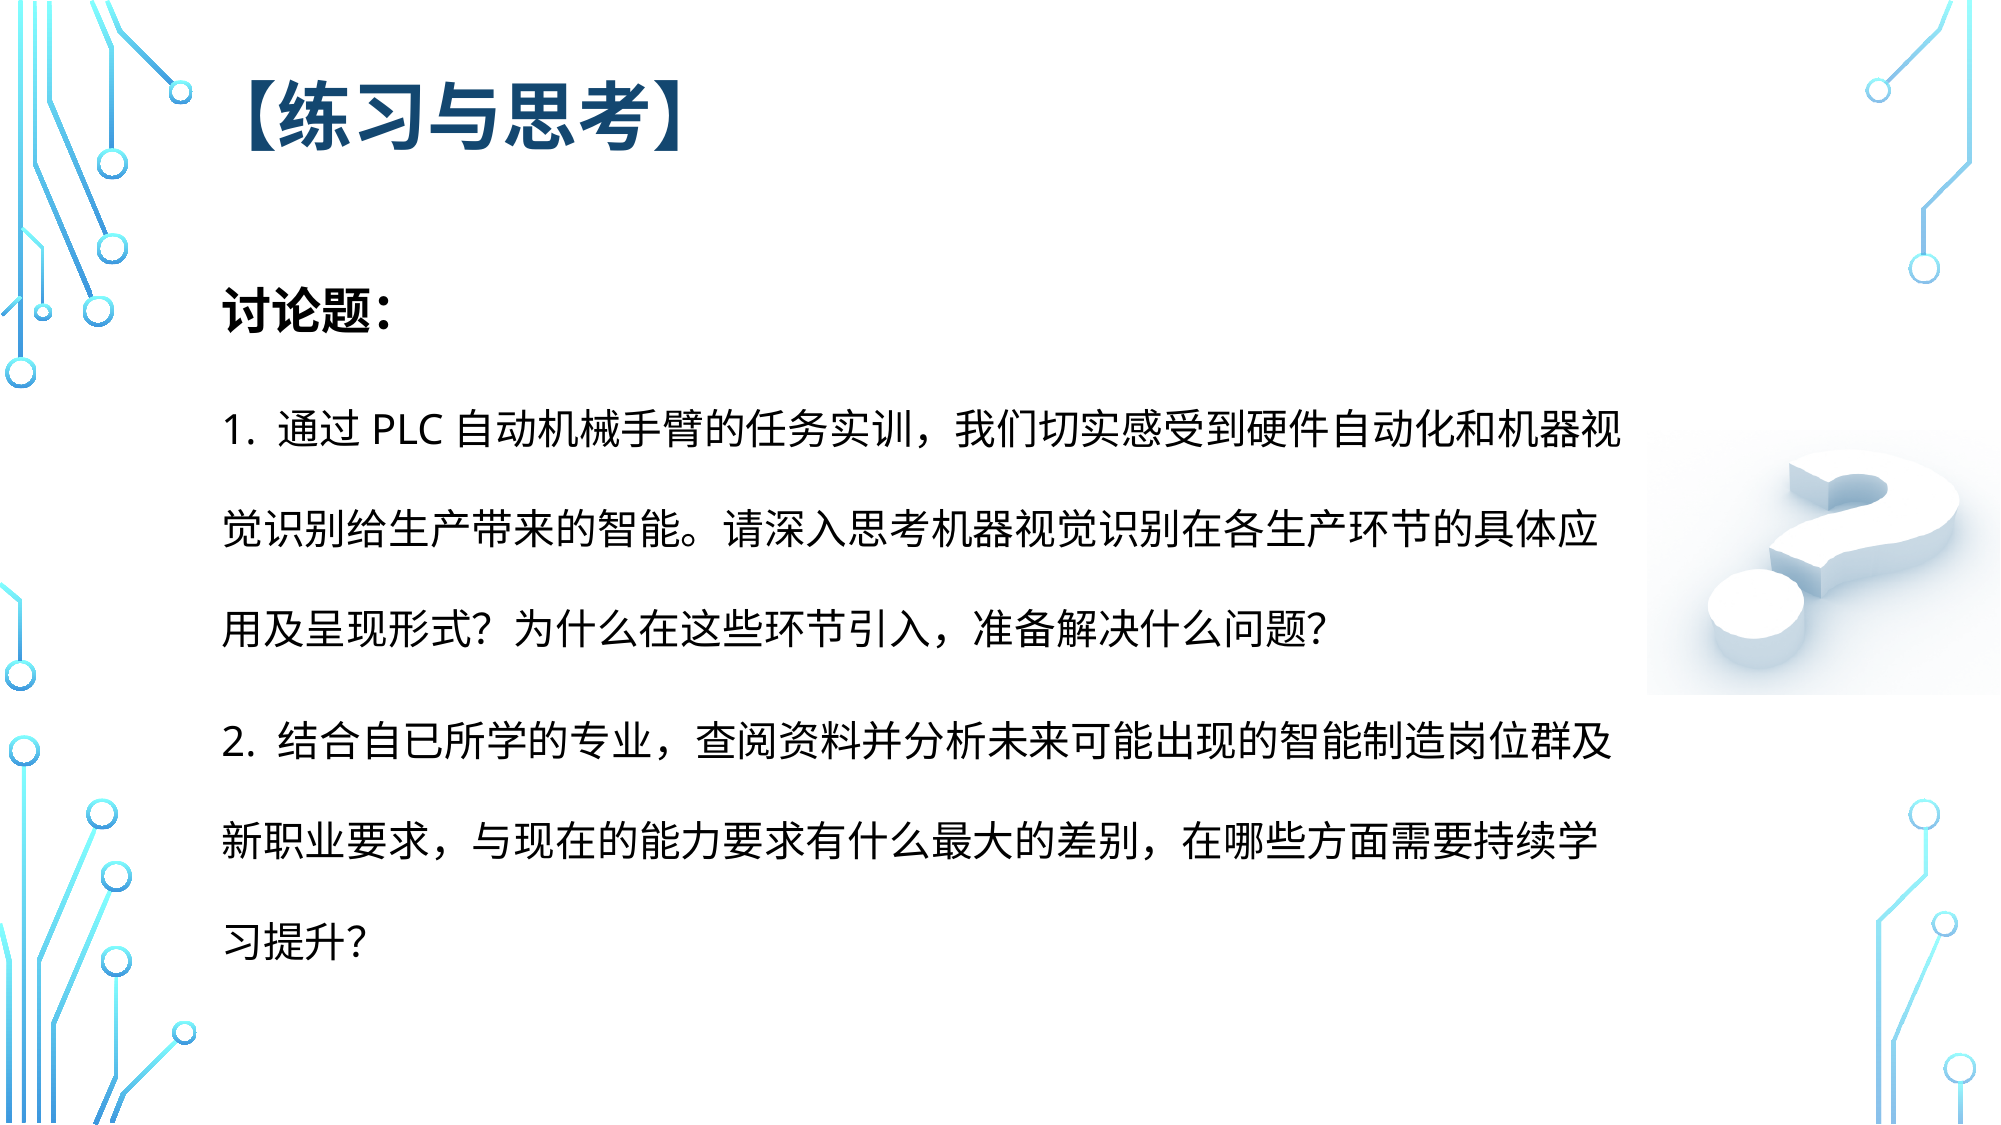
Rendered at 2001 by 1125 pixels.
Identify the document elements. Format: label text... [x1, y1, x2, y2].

title 【练习与思考】 [187, 0, 1813, 242]
text_box 讨论题： 1. 通过PLC自动机械手臂的任务实训，我们切实感受到硬件自动化和机器视觉识别给生产带来的智能。请深入思考机器视觉识别在各生产环节的具体应用及呈现形式？为什么在这些环节引入，准备解决什么问题？ 2. 结合自已所学的专业，查阅资料并分析未来可能出现的智能制造岗位群及新职业要求，与现在的能力要求有什么最大的差别，在哪些方面需要持续学习提升？ [206, 212, 1647, 973]
picture [1646, 429, 2000, 695]
